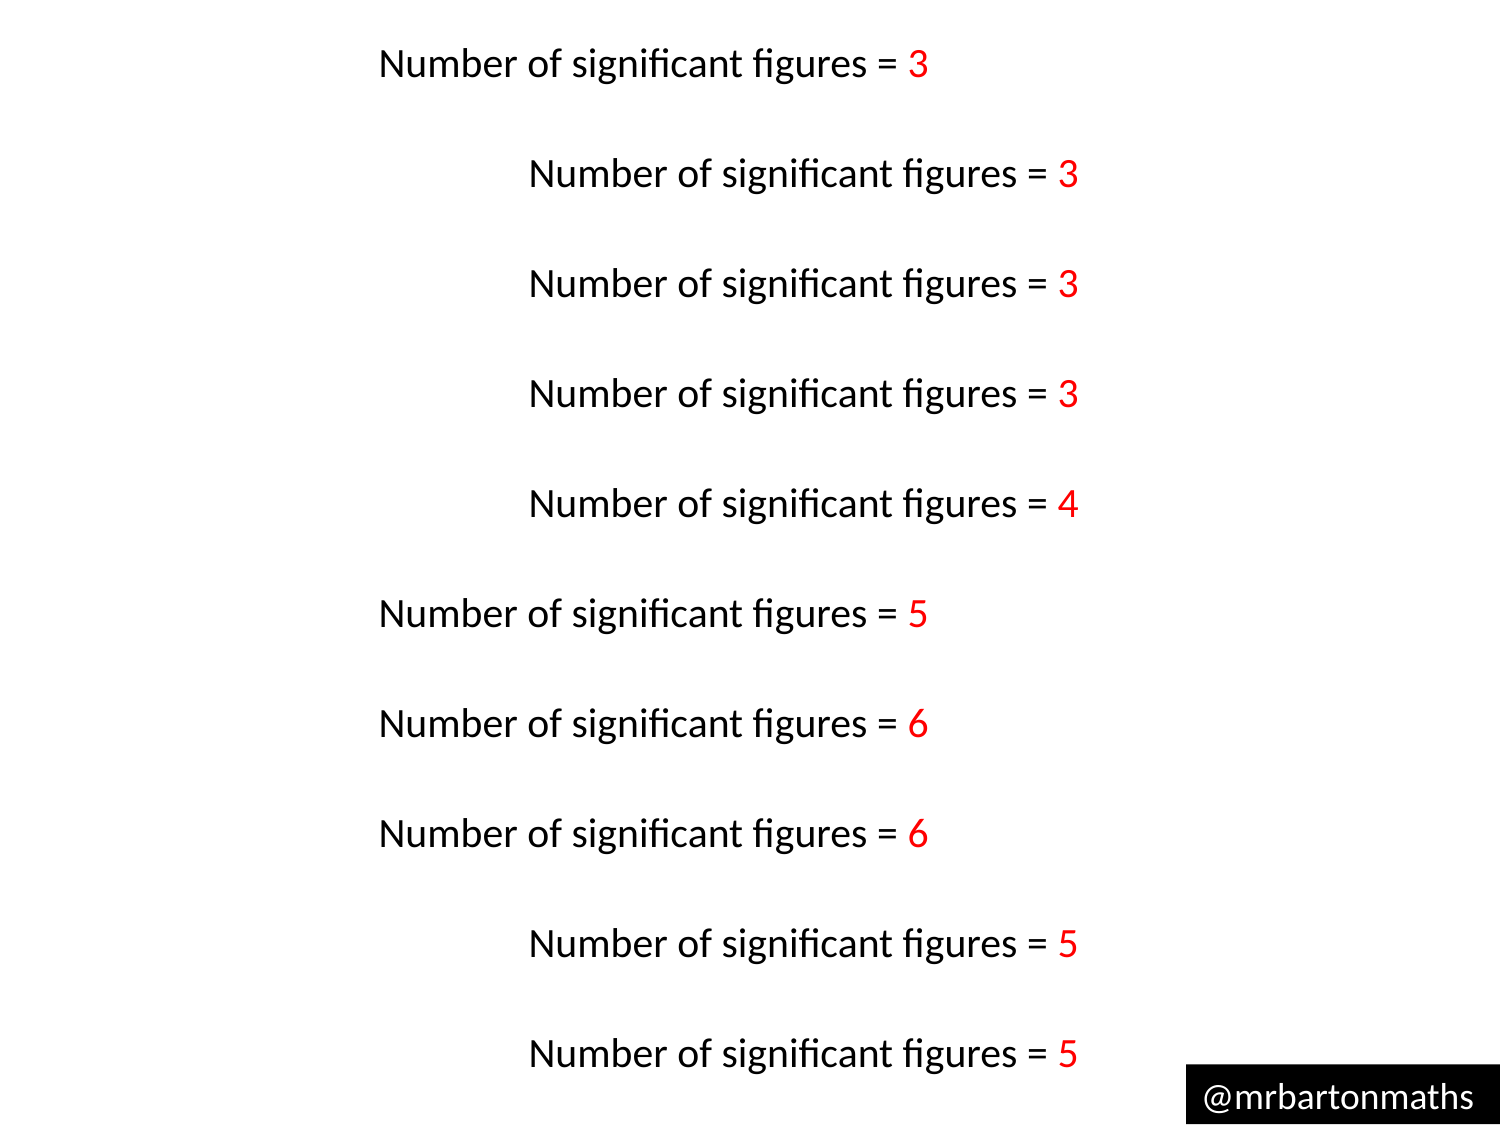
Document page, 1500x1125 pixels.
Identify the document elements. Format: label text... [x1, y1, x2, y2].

text_box @mrbartonmaths [1186, 1064, 1500, 1125]
